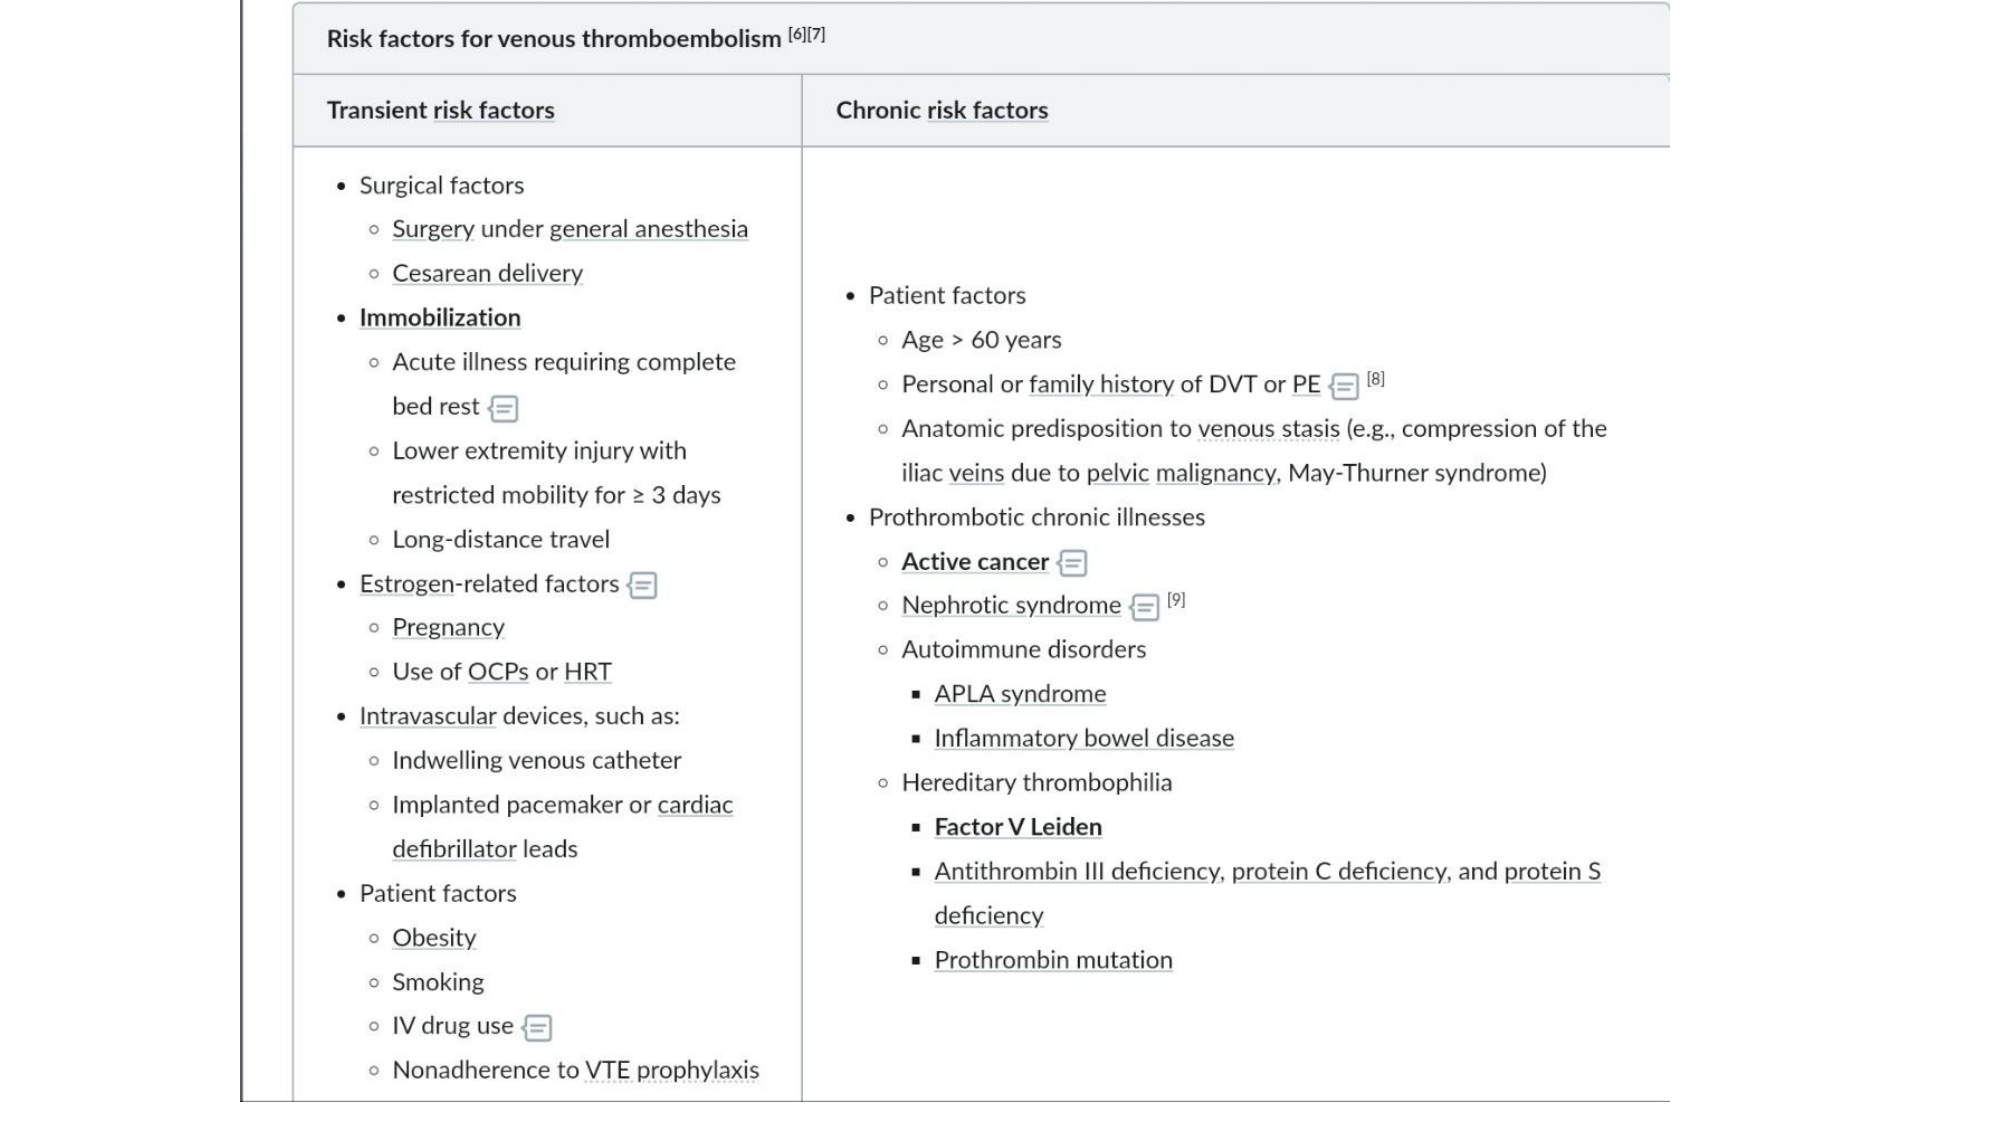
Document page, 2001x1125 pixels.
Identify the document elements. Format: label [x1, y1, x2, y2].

list [239, 0, 1669, 1102]
